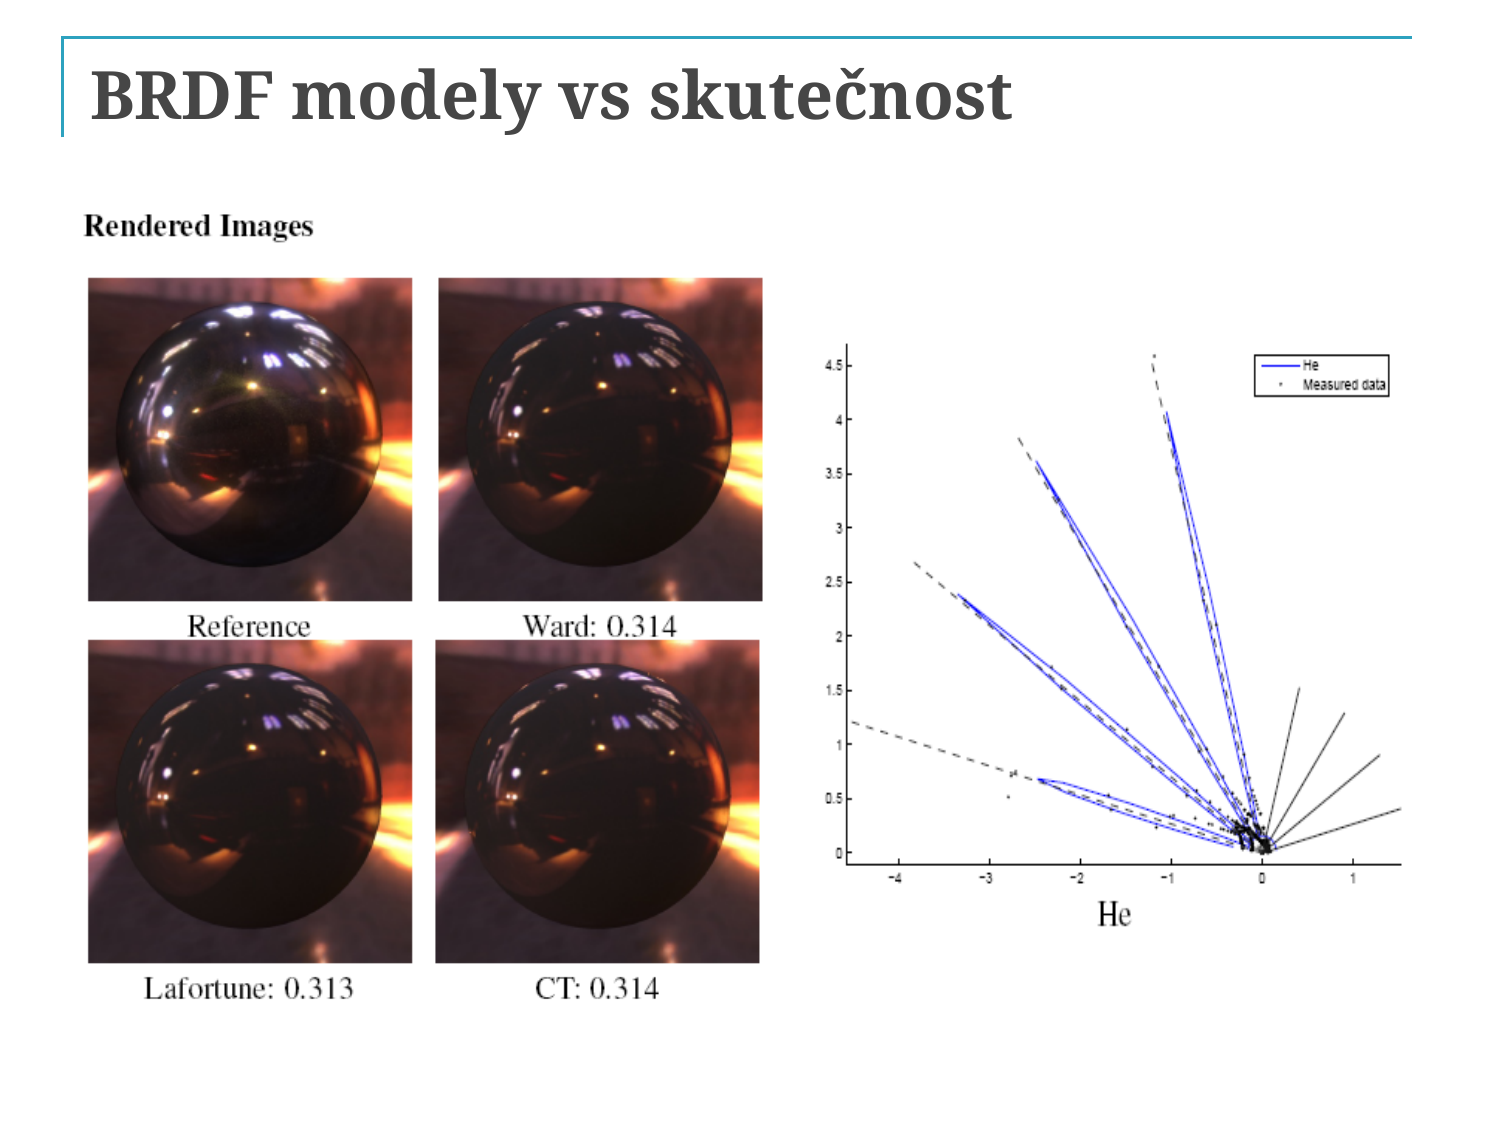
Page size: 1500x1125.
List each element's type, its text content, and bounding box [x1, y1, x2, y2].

picture [76, 207, 768, 1012]
picture [808, 337, 1428, 936]
title BRDF modely vs skutečnost [74, 45, 1426, 233]
